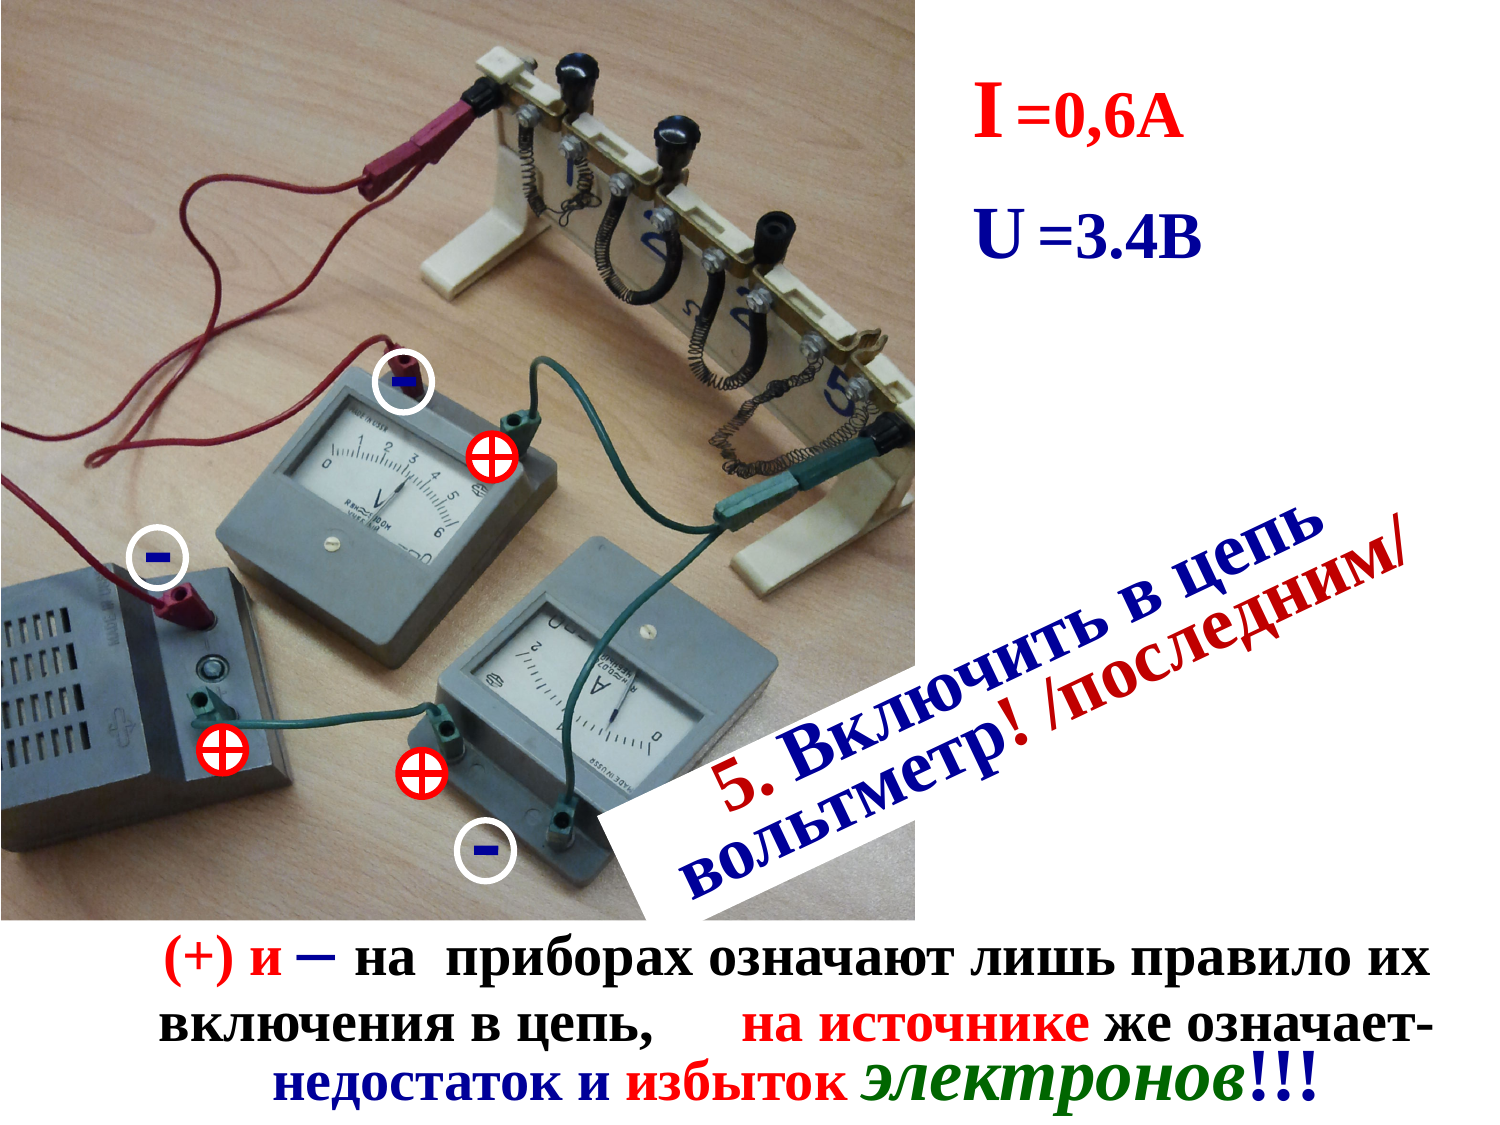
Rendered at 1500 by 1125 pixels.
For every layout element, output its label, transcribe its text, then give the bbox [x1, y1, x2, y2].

text_box I =0,6А [925, 46, 1231, 153]
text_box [456, 819, 515, 882]
picture [0, 0, 1012, 1012]
text_box (+) и – на приборах означают лишь правило их включения в цепь, на источнике же означает- недостаток и избыток электронов!!! [0, 920, 1500, 1123]
text_box U =3.4В [1021, 175, 1231, 282]
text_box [374, 351, 433, 413]
text_box 5. Включить в цепь вольтметр! /последним/ [1021, 430, 1472, 770]
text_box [128, 526, 187, 589]
